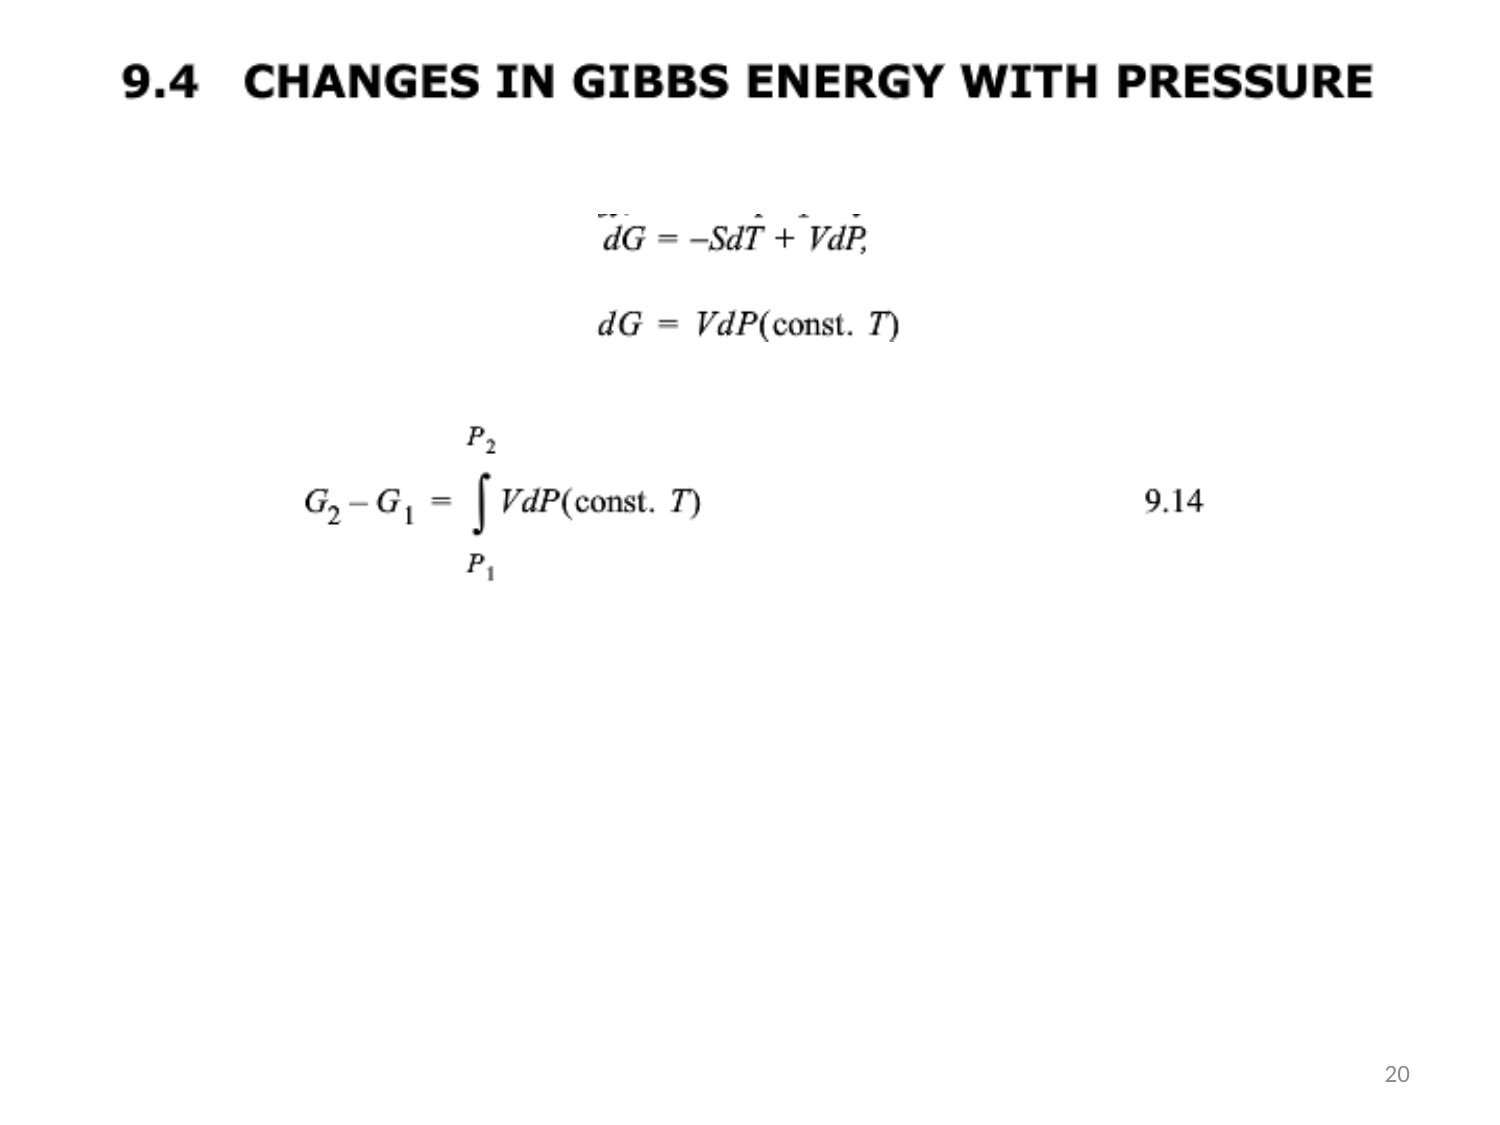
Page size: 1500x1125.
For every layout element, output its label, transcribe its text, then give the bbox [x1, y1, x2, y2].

picture [598, 214, 868, 261]
picture [281, 403, 1219, 601]
picture [589, 297, 909, 342]
picture [112, 47, 1388, 113]
slide_number 20 [1074, 1042, 1425, 1103]
